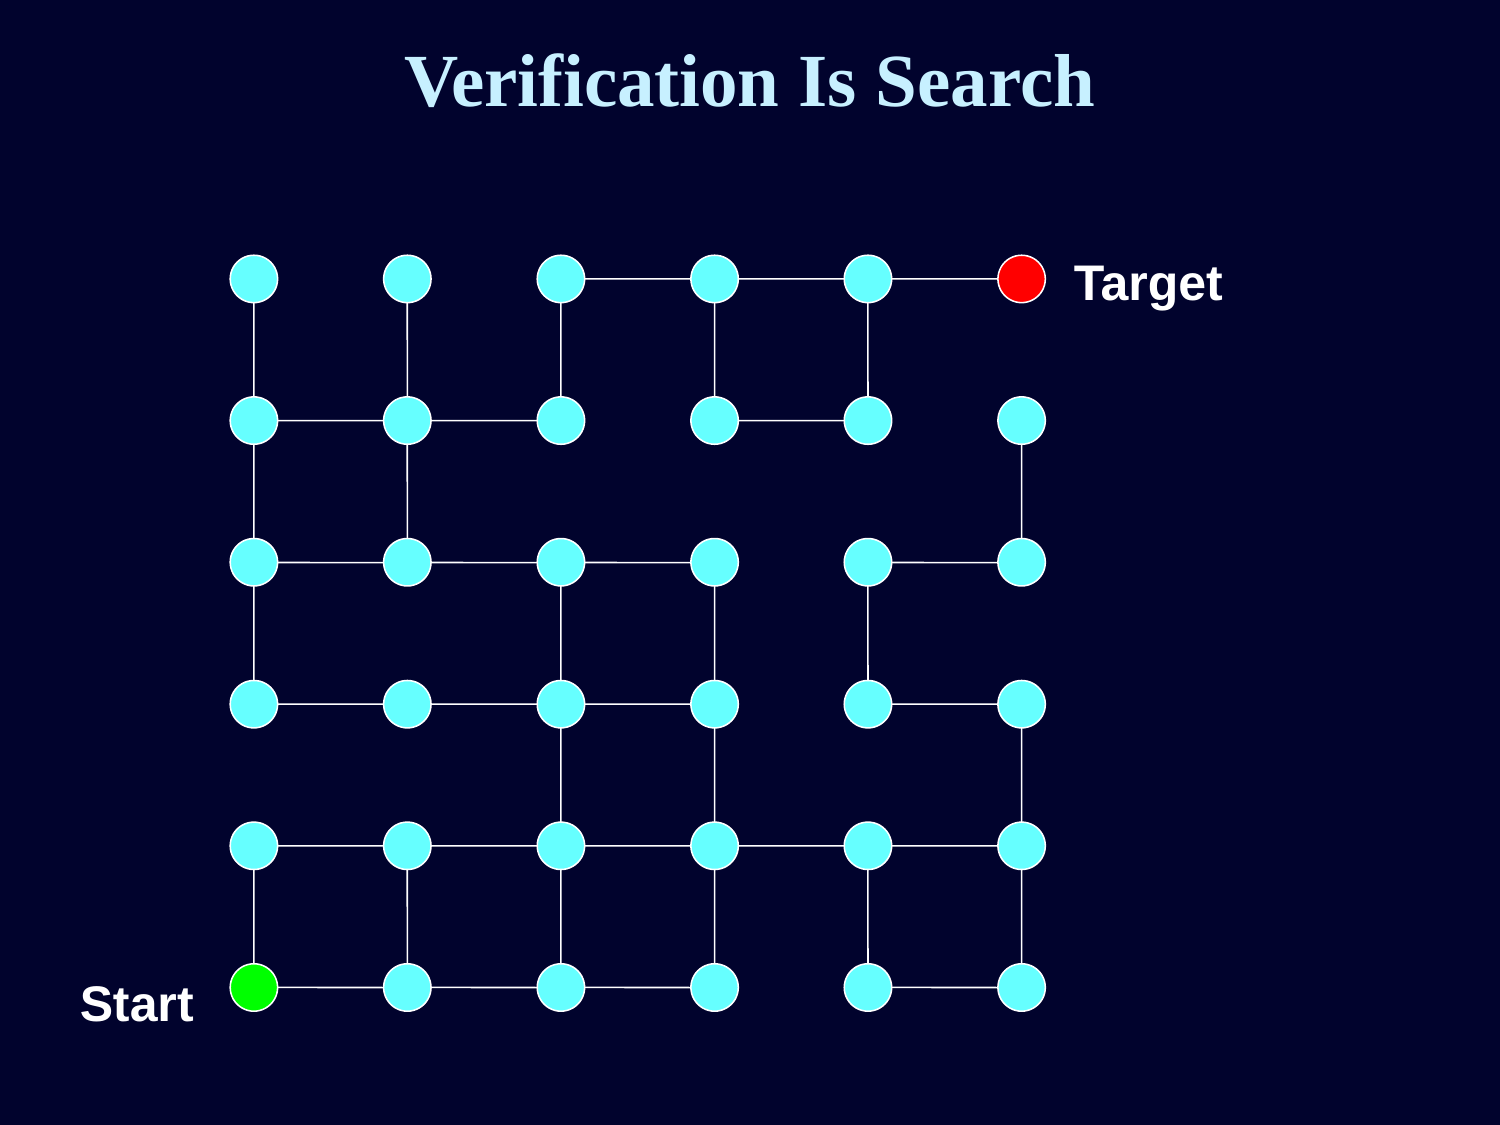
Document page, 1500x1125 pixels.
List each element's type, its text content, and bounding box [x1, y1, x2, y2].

text_box [383, 255, 432, 303]
text_box [690, 963, 739, 1012]
text_box [537, 255, 585, 303]
text_box [997, 822, 1046, 870]
text_box [383, 538, 432, 586]
text_box Target [1059, 243, 1238, 319]
text_box [383, 822, 432, 870]
text_box [537, 396, 585, 445]
text_box [230, 255, 278, 303]
text_box [383, 396, 432, 445]
text_box [230, 963, 278, 1012]
text_box [230, 538, 278, 586]
text_box [690, 680, 739, 728]
text_box [997, 255, 1046, 303]
text_box [690, 255, 739, 303]
text_box [997, 538, 1046, 586]
text_box [844, 680, 892, 728]
text_box [844, 396, 892, 445]
text_box [690, 822, 739, 870]
text_box [537, 963, 585, 1012]
text_box [690, 396, 739, 445]
text_box [537, 538, 585, 586]
text_box [844, 963, 892, 1012]
text_box [537, 680, 585, 728]
text_box Start [65, 964, 209, 1039]
text_box [383, 680, 432, 728]
text_box [230, 822, 278, 870]
text_box [383, 963, 432, 1012]
text_box [230, 680, 278, 728]
text_box [997, 680, 1046, 728]
text_box [230, 396, 278, 445]
text_box [537, 822, 585, 870]
text_box [844, 255, 892, 303]
title Verification Is Search [0, 27, 1500, 138]
text_box [690, 538, 739, 586]
text_box [844, 822, 892, 870]
text_box [997, 963, 1046, 1012]
text_box [997, 396, 1046, 445]
text_box [844, 538, 892, 586]
